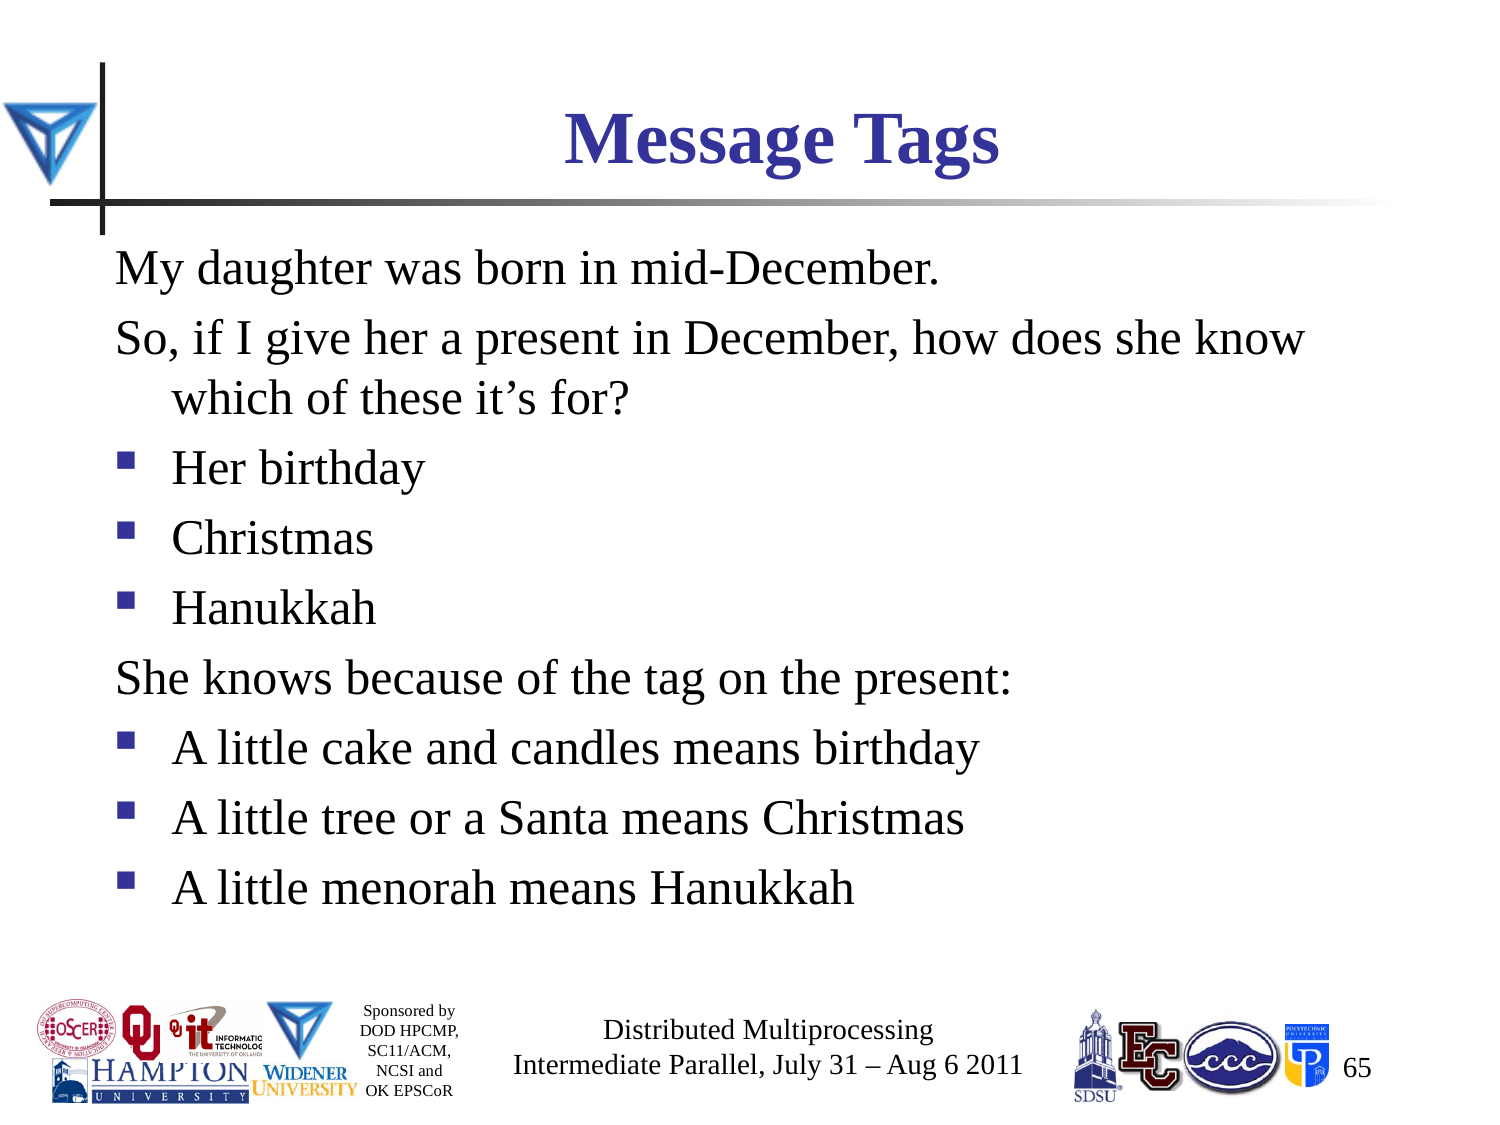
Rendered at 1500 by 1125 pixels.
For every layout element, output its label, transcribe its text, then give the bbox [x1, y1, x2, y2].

text_box Distributed Multiprocessing Intermediate Parallel, July 31 – Aug 6 2011 [462, 1012, 1075, 1088]
picture [1067, 1008, 1131, 1012]
picture [37, 999, 361, 1105]
footer [237, 1012, 462, 1088]
picture [1175, 1091, 1285, 1100]
picture [0, 99, 99, 190]
list My daughter was born in mid-December. So, if I give her a present in December, how does she know which of these it’s for? Her birthday Christmas Hanukkah She knows because of the tag on the present: A little cake and candles means birthday A little tree or a Santa means Christmas A little menorah means Hanukkah [99, 226, 1401, 990]
title Message Tags [124, 74, 1442, 187]
slide_number 65 [1174, 1015, 1388, 1091]
picture [1067, 1021, 1174, 1103]
footer [1075, 1012, 1151, 1088]
